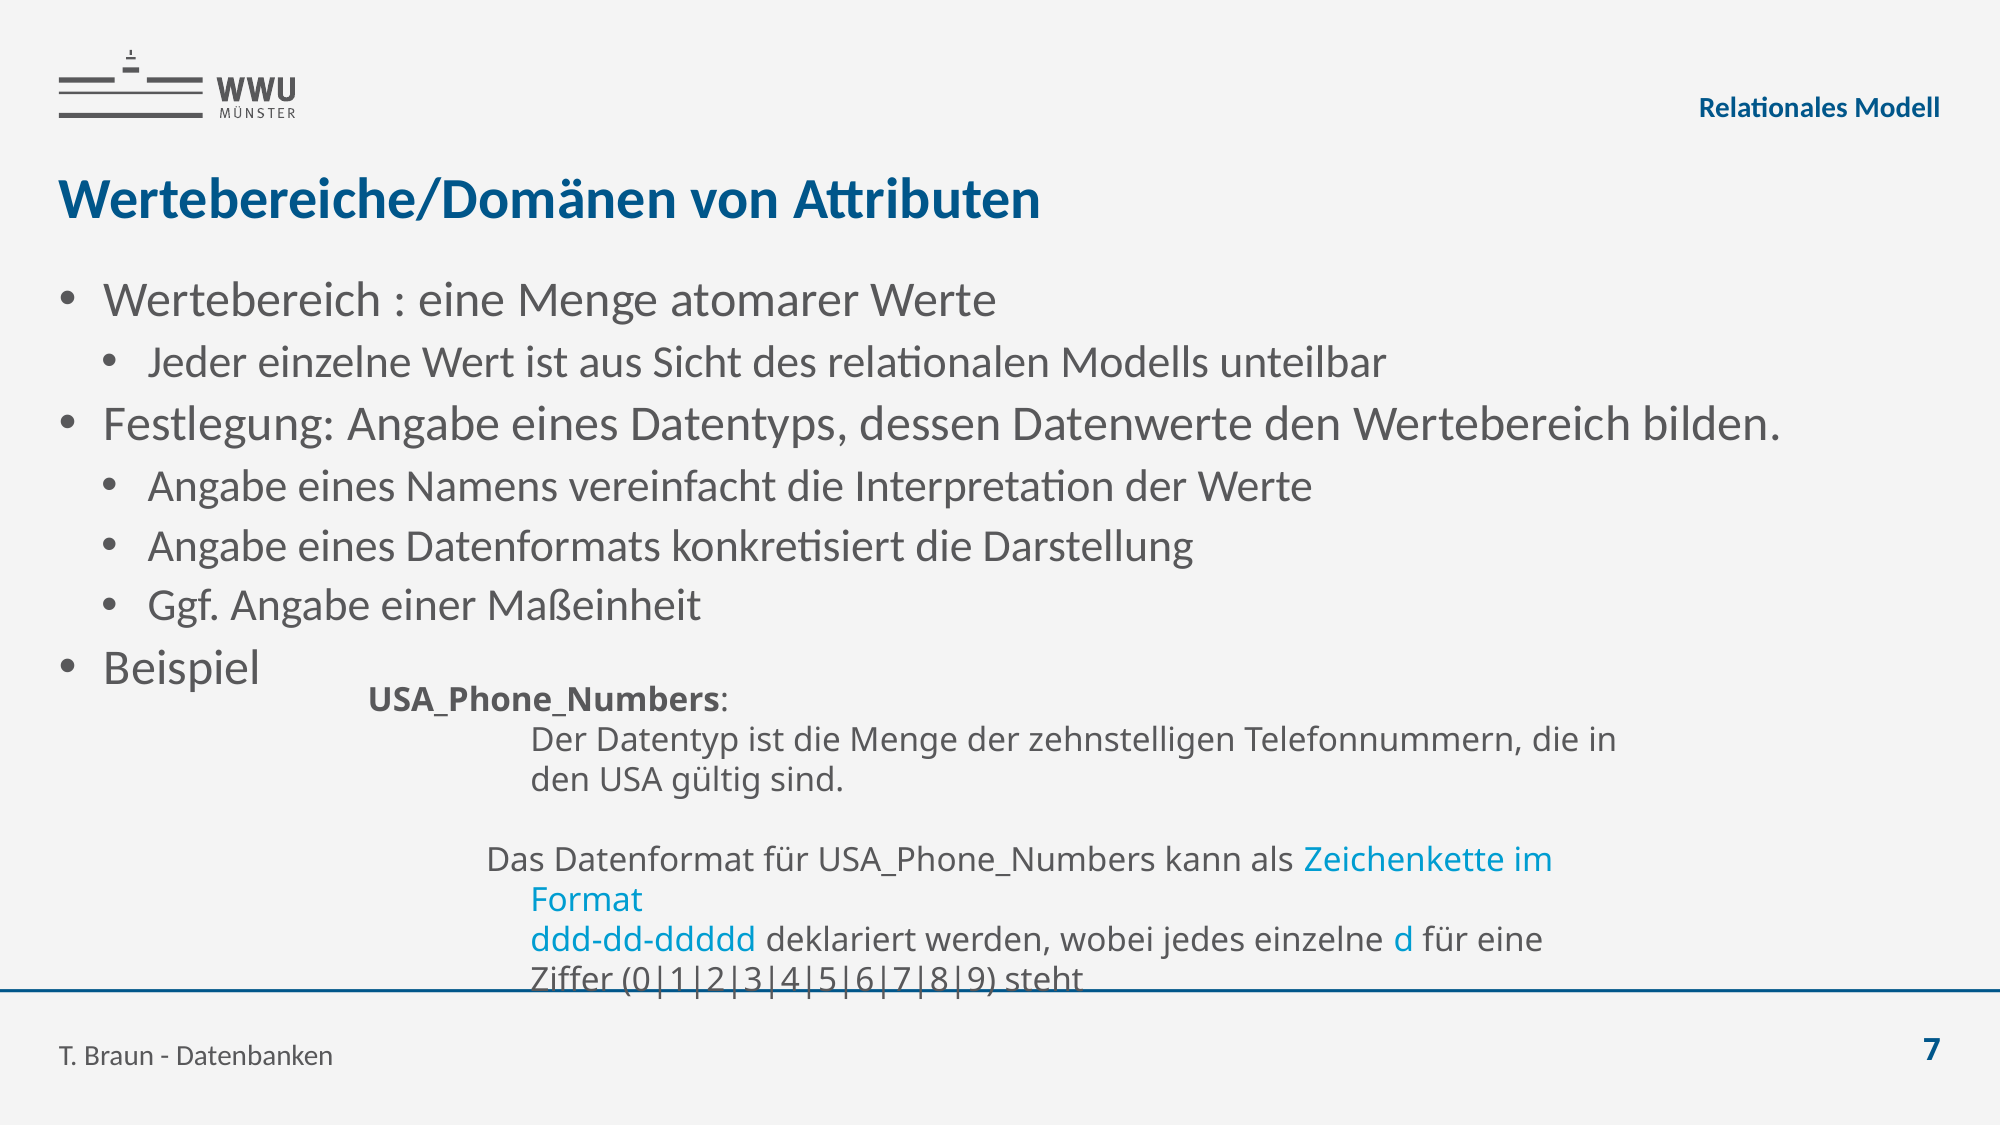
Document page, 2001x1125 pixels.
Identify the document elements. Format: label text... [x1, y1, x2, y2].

slide_number 7 [1822, 1012, 1941, 1072]
footer T. Braun - Datenbanken [58, 1012, 1440, 1072]
slide_number Relationales Modell [589, 63, 1941, 123]
text_box USA_Phone_Numbers: Der Datentyp ist die Menge der zehnstelligen Telefonnummern, die in den USA gültig sind. Das Datenformat für USA_Phone_Numbers kann als Zeichenkette im Format ddd-dd-ddddd deklariert werden, wobei jedes einzelne d für eine Ziffer (0|1|2|3|4|5|6|7|8|9) steht [353, 670, 1647, 1005]
title Wertebereiche/Domänen von Attributen [58, 148, 1941, 243]
